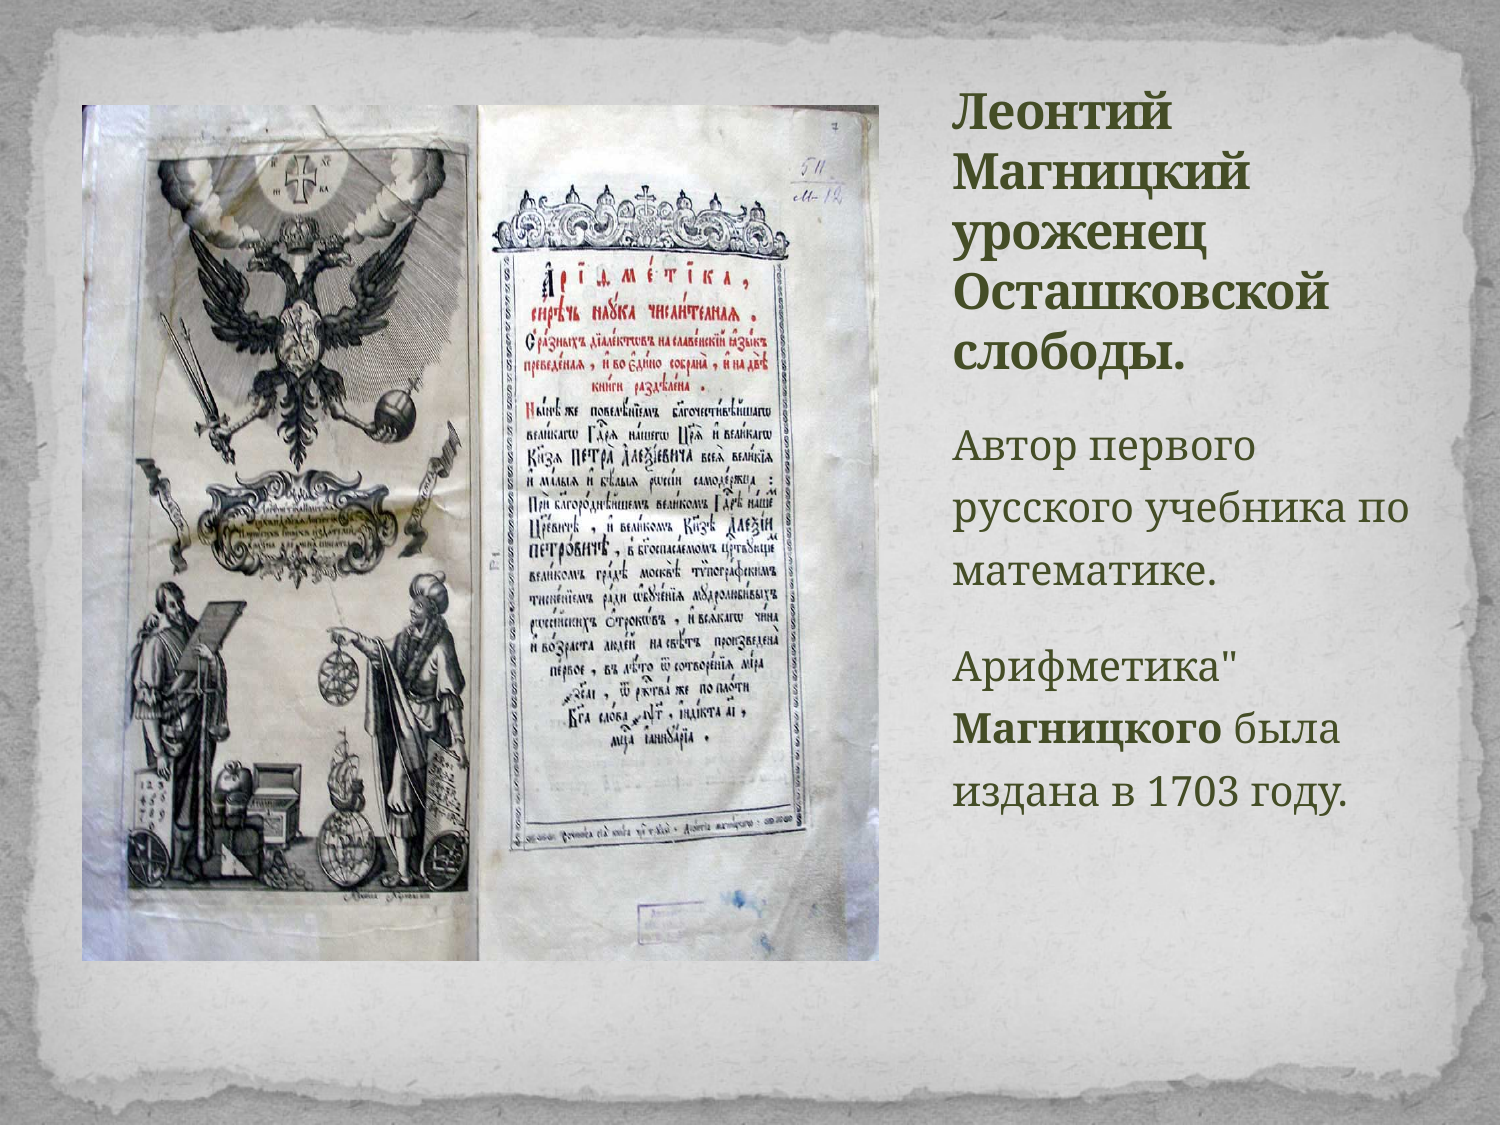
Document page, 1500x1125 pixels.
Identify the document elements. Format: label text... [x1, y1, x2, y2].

list Автор первого русского учебника по математике. Арифметика" Магницкого была издана в 1703 году. [937, 398, 1438, 985]
title Леонтий Магницкий уроженец Осташковской слободы. [937, 74, 1438, 387]
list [83, 107, 877, 959]
